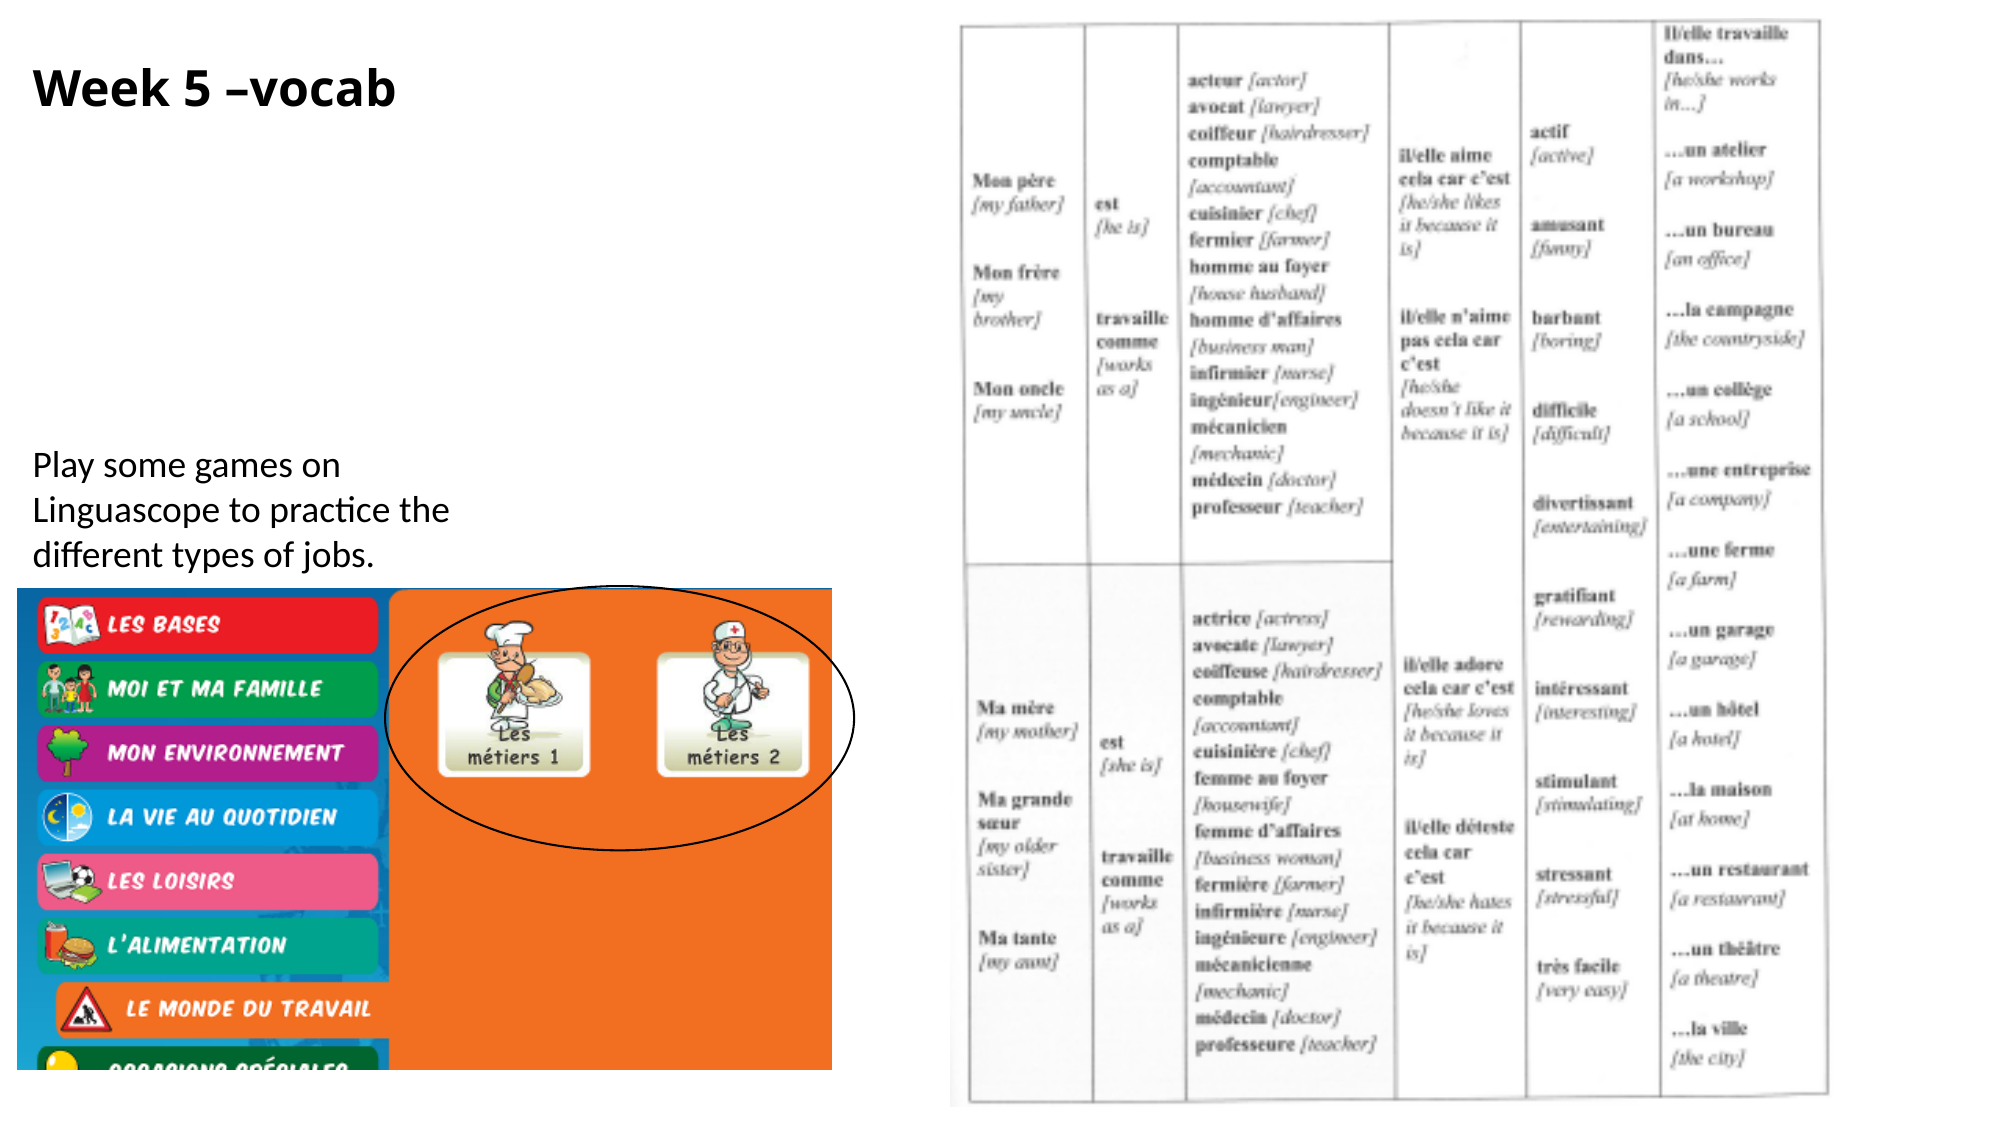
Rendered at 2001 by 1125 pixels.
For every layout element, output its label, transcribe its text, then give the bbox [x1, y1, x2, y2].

text_box Week 5 –vocab [17, 38, 605, 143]
picture [17, 588, 833, 1070]
picture [950, 18, 1841, 1107]
text_box [833, 661, 856, 775]
text_box Play some games on Linguascope to practice the different types of jobs. [17, 432, 466, 588]
